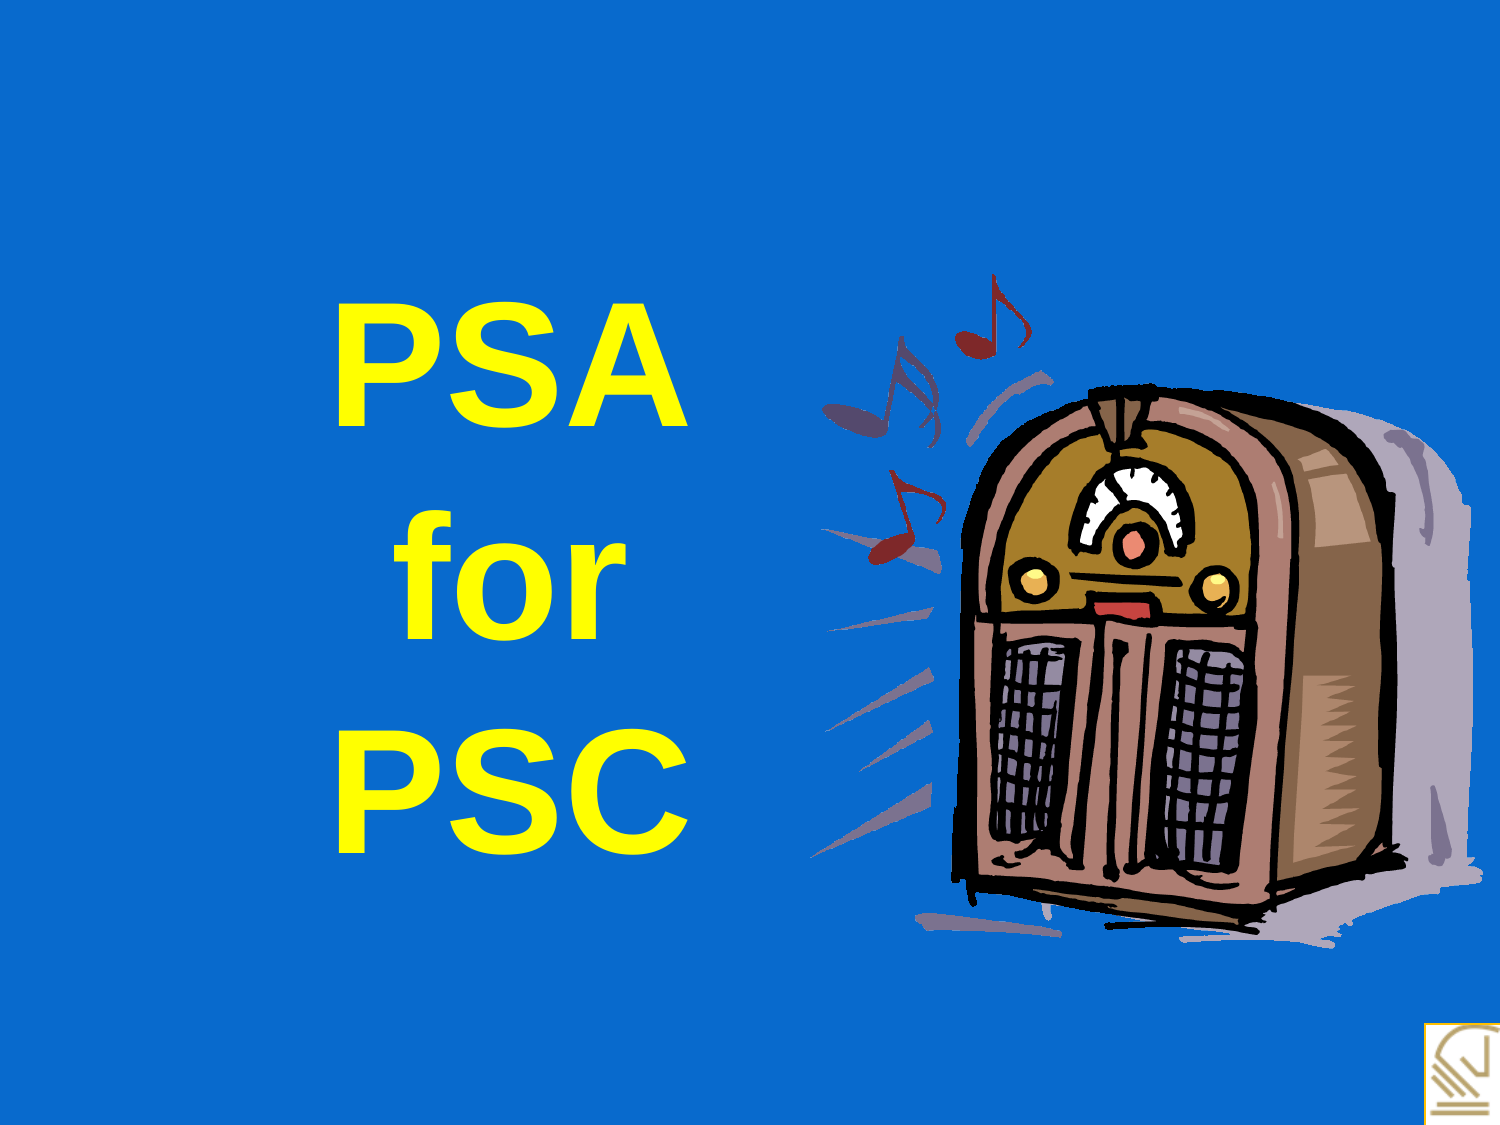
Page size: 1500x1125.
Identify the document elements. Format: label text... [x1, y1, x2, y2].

picture [807, 274, 1483, 949]
picture [1425, 1024, 1500, 1125]
title PSA for PSC [0, 237, 1142, 900]
